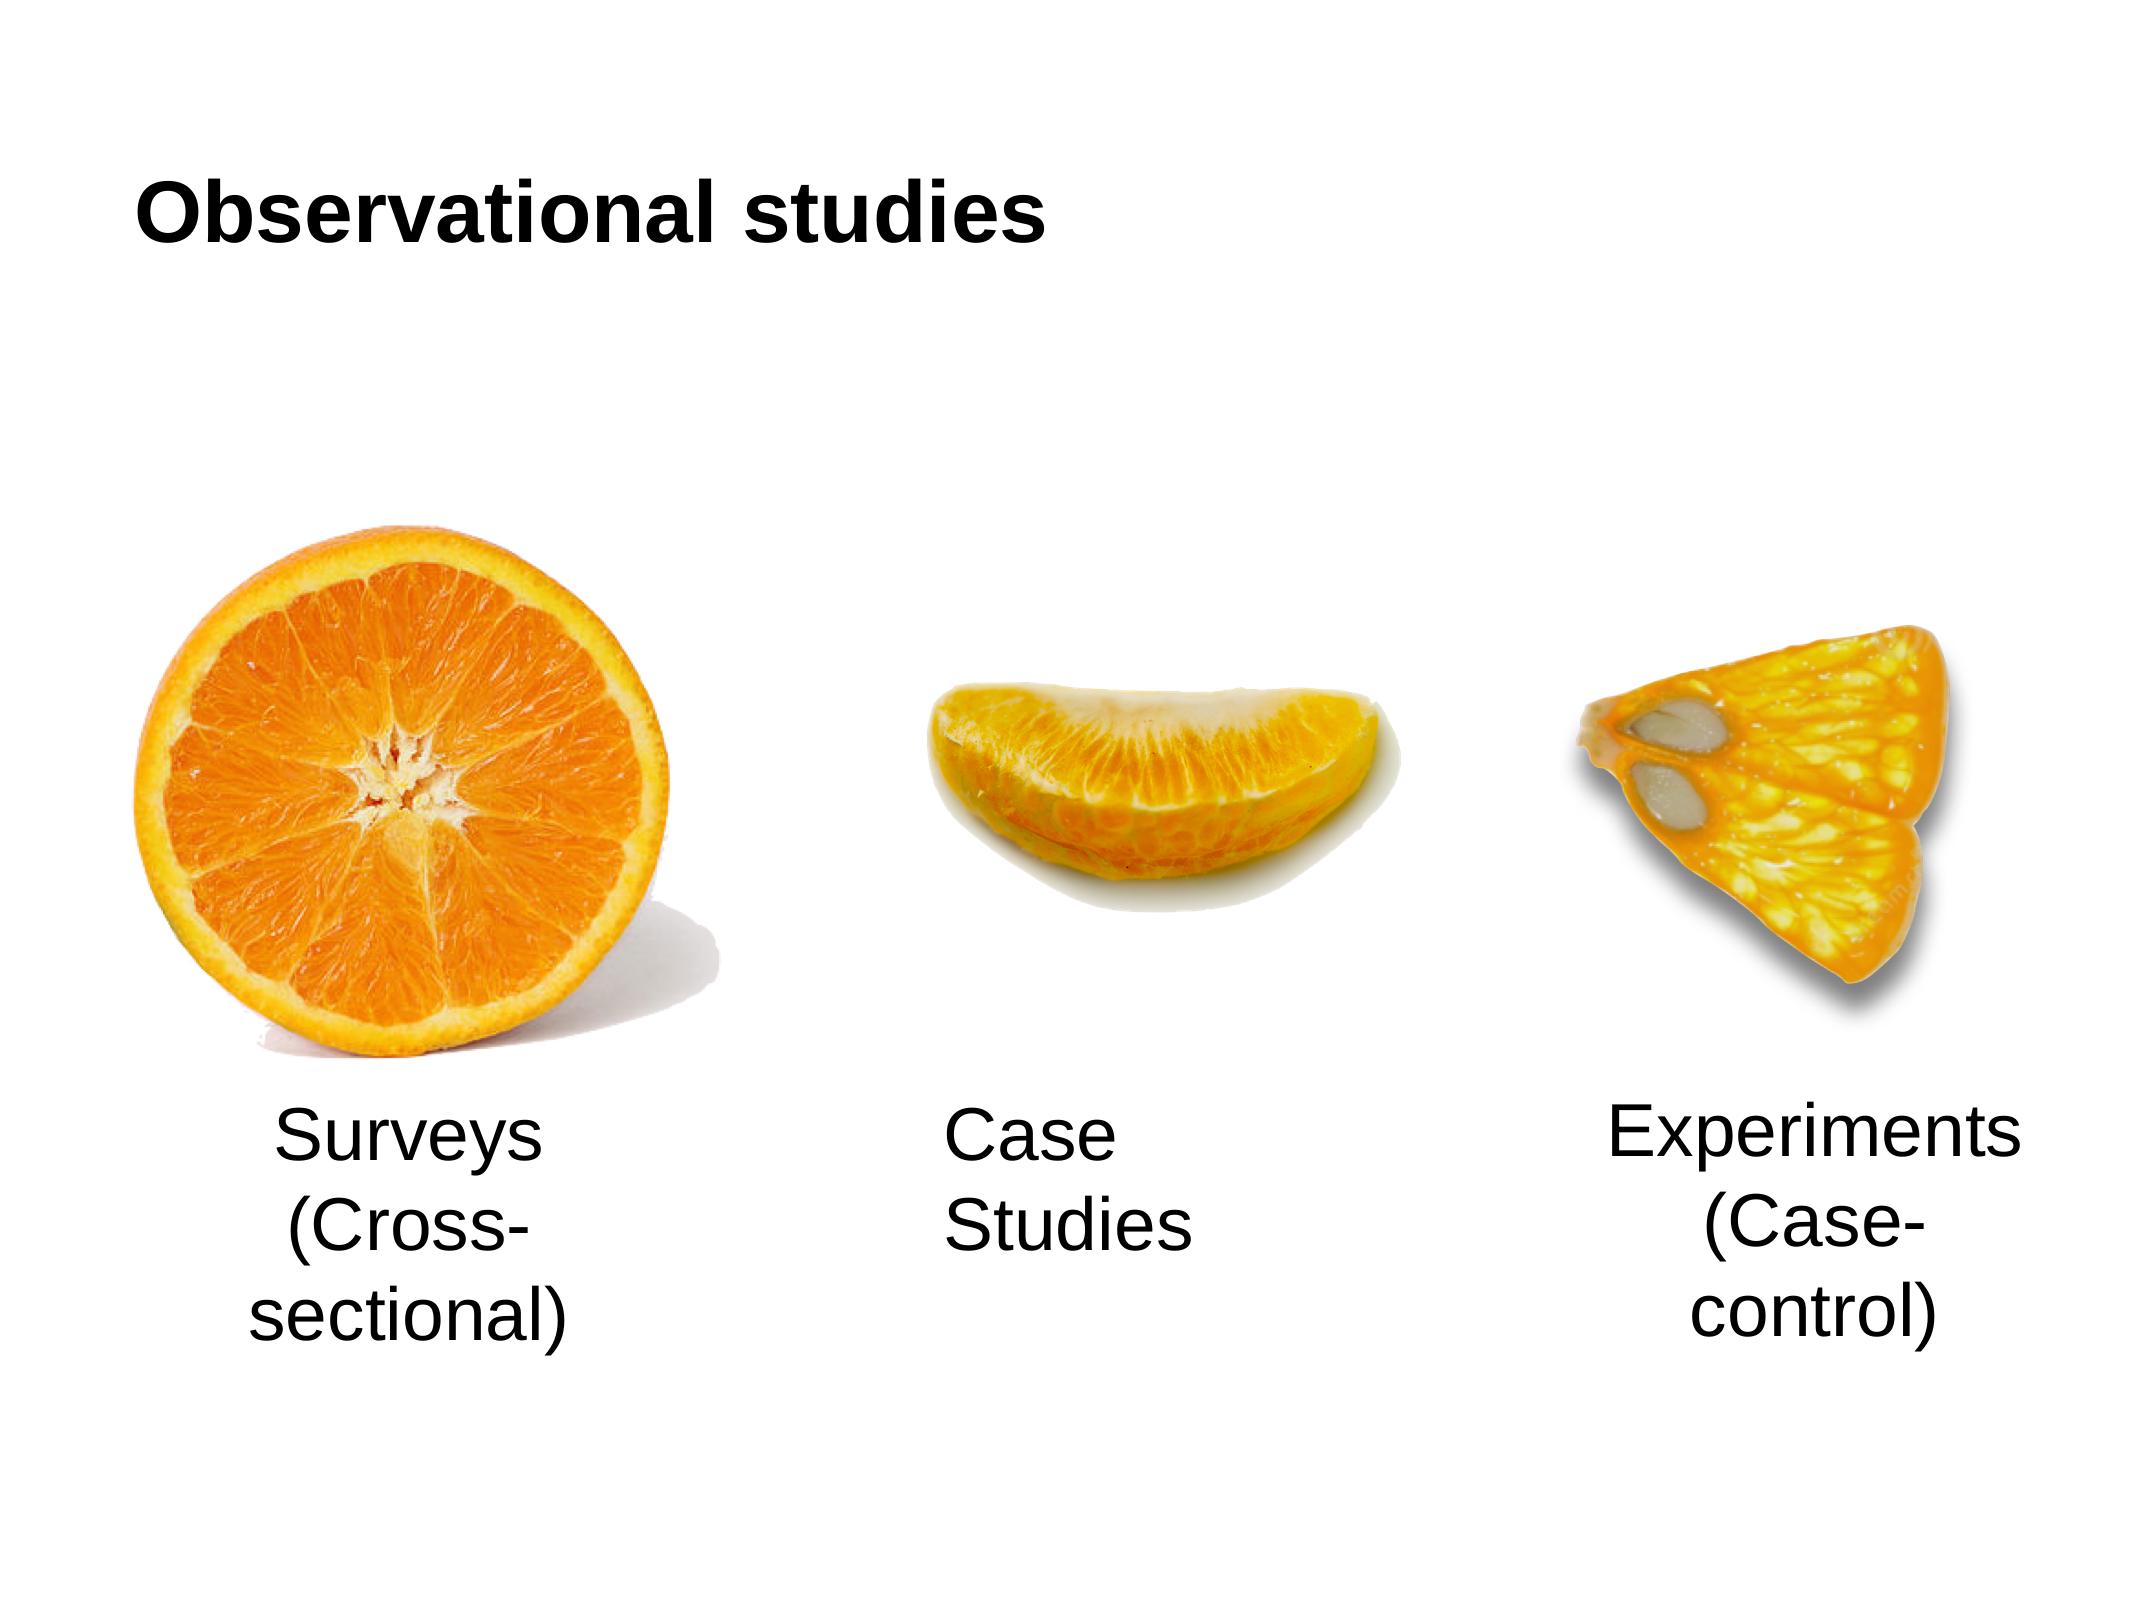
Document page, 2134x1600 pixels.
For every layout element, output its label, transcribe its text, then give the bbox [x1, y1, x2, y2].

title Observational studies [116, 0, 2013, 269]
text_box Experiments (Case-control) [1572, 1073, 2058, 1360]
picture [914, 671, 1416, 929]
picture [1555, 625, 1977, 1037]
text_box Case Studies [935, 1076, 1376, 1274]
text_box Surveys (Cross-sectional) [123, 1097, 695, 1364]
picture [119, 511, 775, 1089]
